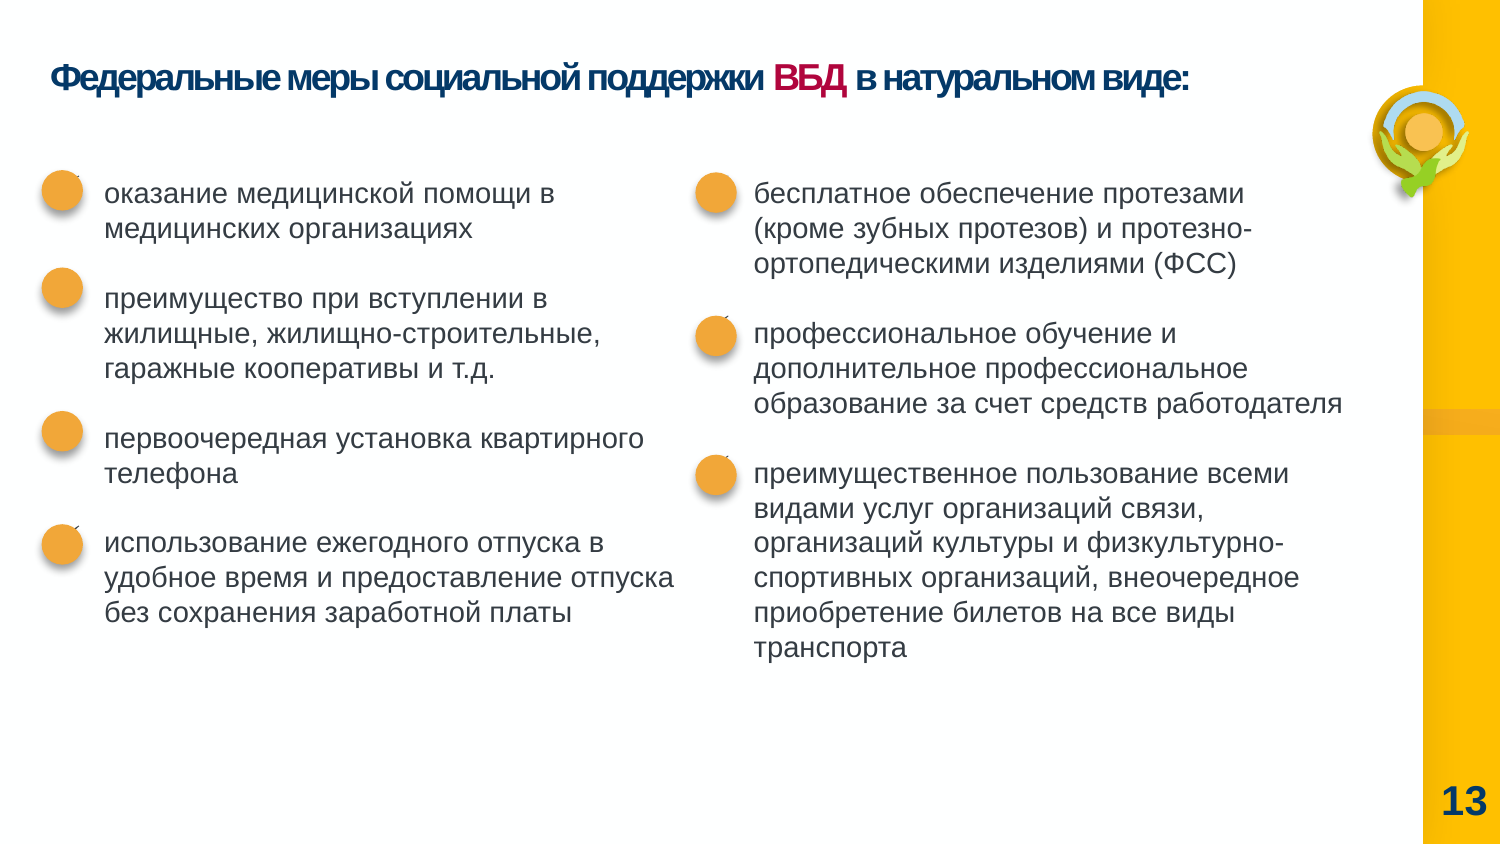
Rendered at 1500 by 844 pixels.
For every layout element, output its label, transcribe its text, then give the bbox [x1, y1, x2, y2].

text_box [696, 455, 736, 495]
text_box Федеральные меры социальной поддержки ВБД в натуральном виде: [35, 45, 1388, 106]
text_box [0, 0, 1423, 844]
picture [1358, 78, 1488, 208]
text_box [42, 412, 82, 451]
text_box оказание медицинской помощи в медицинских организациях преимущество при вступлении в жилищные, жилищно-строительные, гаражные кооперативы и т.д. первоочередная установка квартирного телефона использование ежегодного отпуска в удобное время и предоставление отпуска без сохранения заработной платы [42, 166, 691, 671]
text_box 13 [1435, 771, 1500, 844]
text_box бесплатное обеспечение протезами (кроме зубных протезов) и протезно-ортопедическими изделиями (ФСС) профессиональное обучение и дополнительное профессиональное образование за счет средств работодателя преимущественное пользование всеми видами услуг организаций связи, организаций культуры и физкультурно-спортивных организаций, внеочередное приобретение билетов на все виды транспорта [691, 166, 1384, 671]
text_box [42, 268, 82, 307]
text_box [42, 171, 82, 210]
text_box [696, 316, 736, 356]
text_box [42, 525, 82, 564]
text_box [696, 173, 736, 212]
